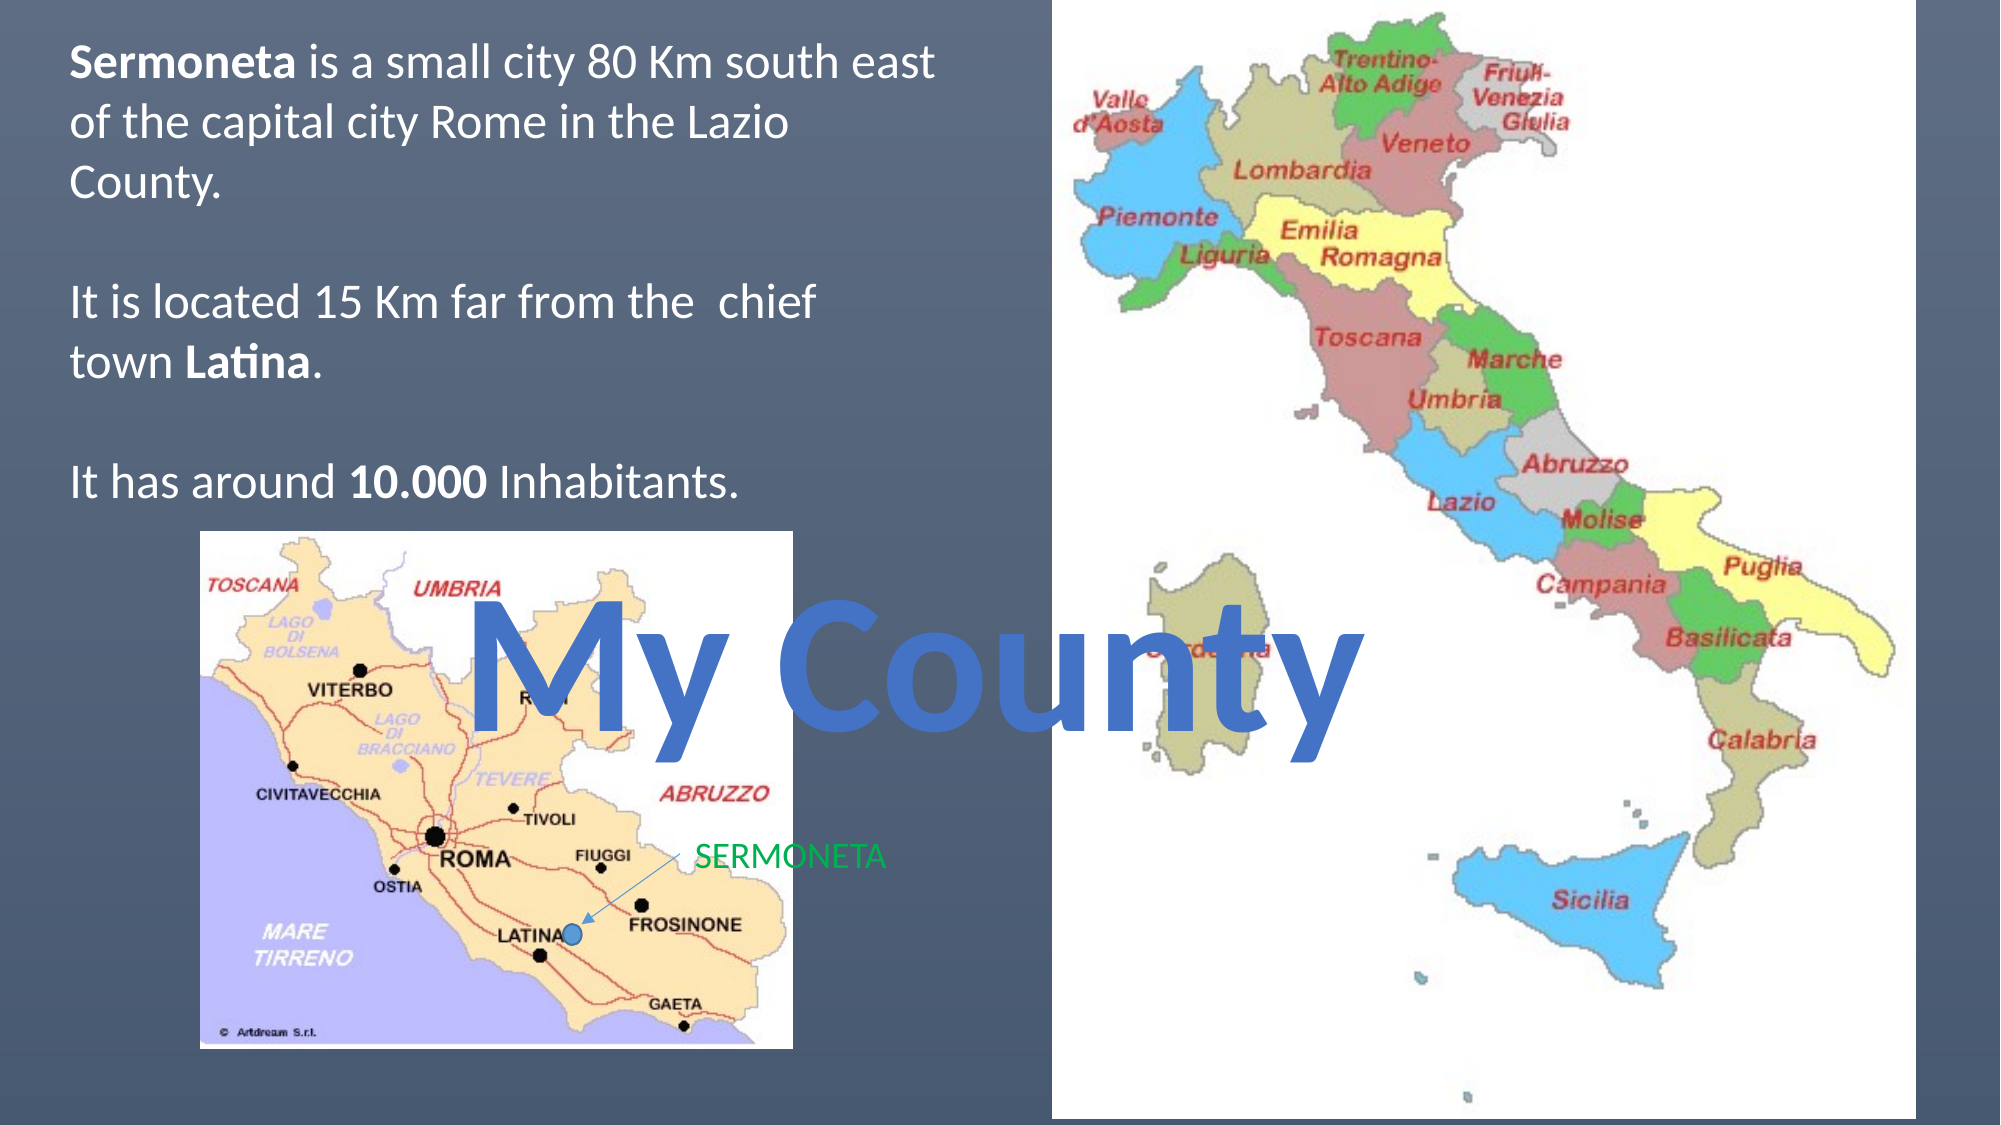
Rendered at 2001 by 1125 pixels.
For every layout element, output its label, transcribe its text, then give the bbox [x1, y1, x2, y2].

text_box My County [446, 523, 1052, 779]
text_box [581, 854, 679, 925]
text_box SERMONETA [793, 823, 902, 884]
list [200, 531, 793, 1049]
picture [1052, 0, 1916, 1119]
text_box Sermoneta is a small city 80 Km south east of the capital city Rome in the Lazio County. It is located 15 Km far from the chief town Latina. It has around 10.000 Inhabitants. [54, 21, 952, 562]
